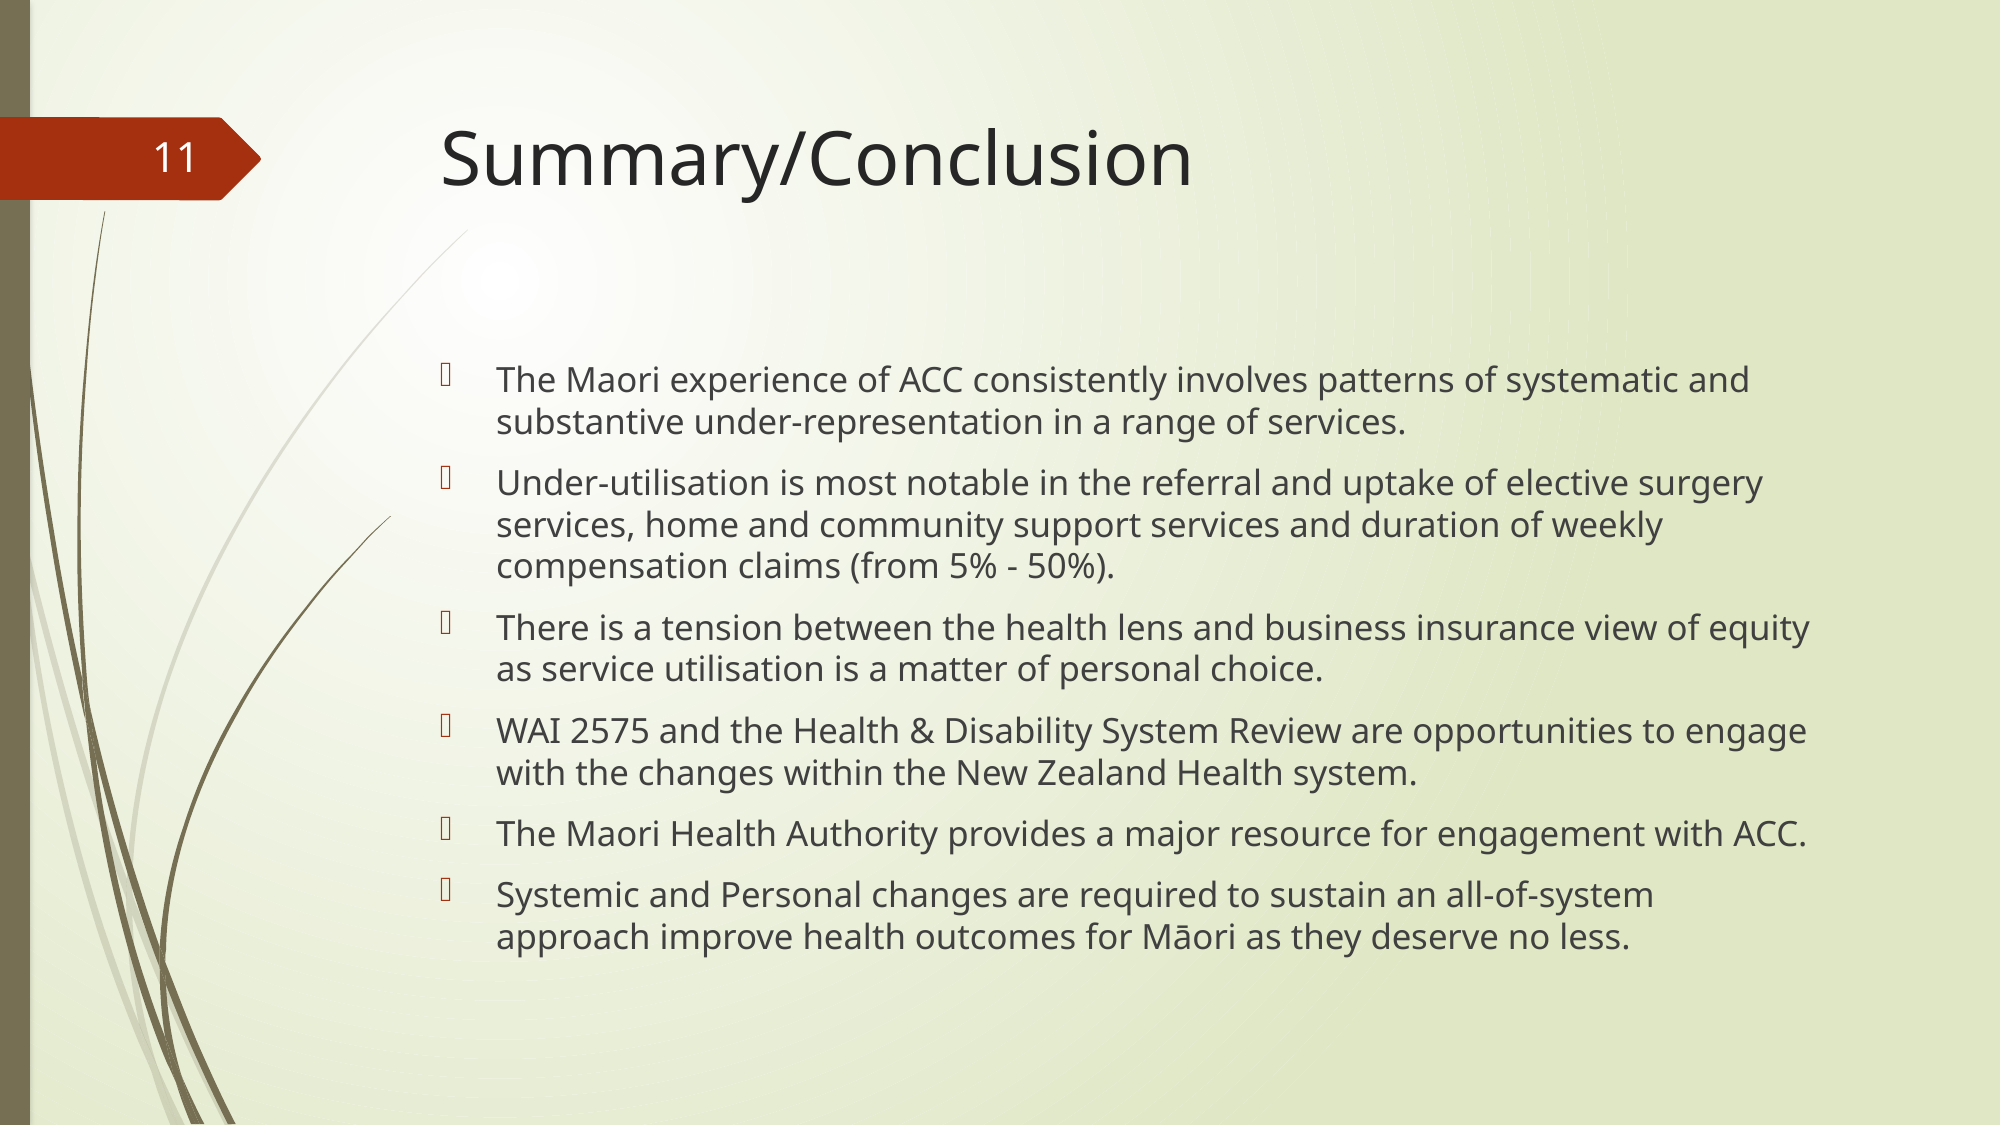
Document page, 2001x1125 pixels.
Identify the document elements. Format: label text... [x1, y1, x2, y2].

title Summary/Conclusion [425, 102, 1888, 313]
slide_number 11 [87, 129, 216, 190]
list The Maori experience of ACC consistently involves patterns of systematic and substantive under-representation in a range of services. Under-utilisation is most notable in the referral and uptake of elective surgery services, home and community support services and duration of weekly compensation claims (from 5% - 50%). There is a tension between the health lens and business insurance view of equity as service utilisation is a matter of personal choice. WAI 2575 and the Health & Disability System Review are opportunities to engage with the changes within the New Zealand Health system. The Maori Health Authority provides a major resource for engagement with ACC. Systemic and Personal changes are required to sustain an all-of-system approach improve health outcomes for Māori as they deserve no less. [424, 350, 1830, 970]
